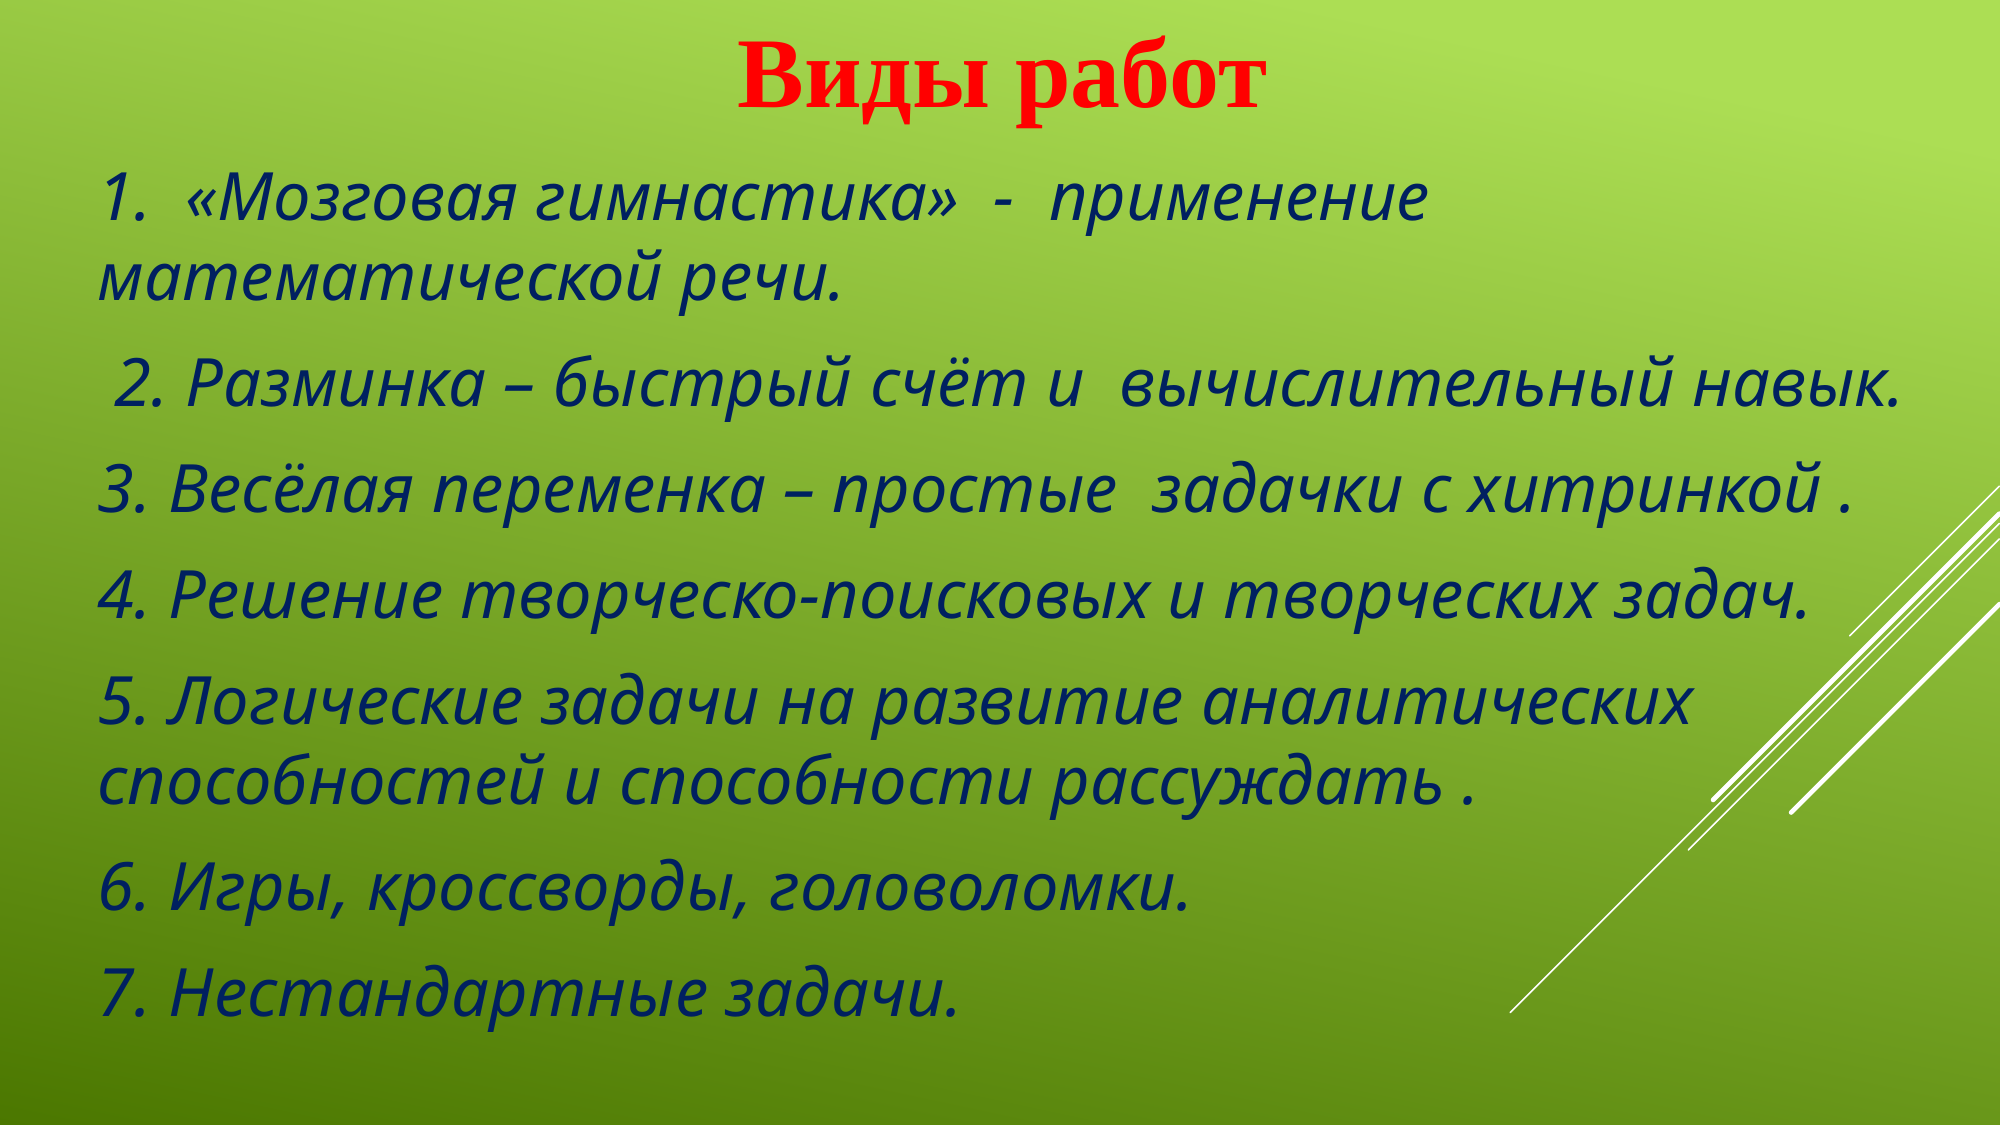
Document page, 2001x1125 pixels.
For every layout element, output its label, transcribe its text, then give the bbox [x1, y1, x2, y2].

list Виды работ 1. «Мозговая гимнастика» - применение математической речи. 2. Разминка – быстрый счёт и вычислительный навык. 3. Весёлая переменка – простые задачки с хитринкой . 4. Решение творческо-поисковых и творческих задач. 5. Логические задачи на развитие аналитических способностей и способности рассуждать . 6. Игры, кроссворды, головоломки. 7. Нестандартные задачи. [82, 0, 1948, 1109]
